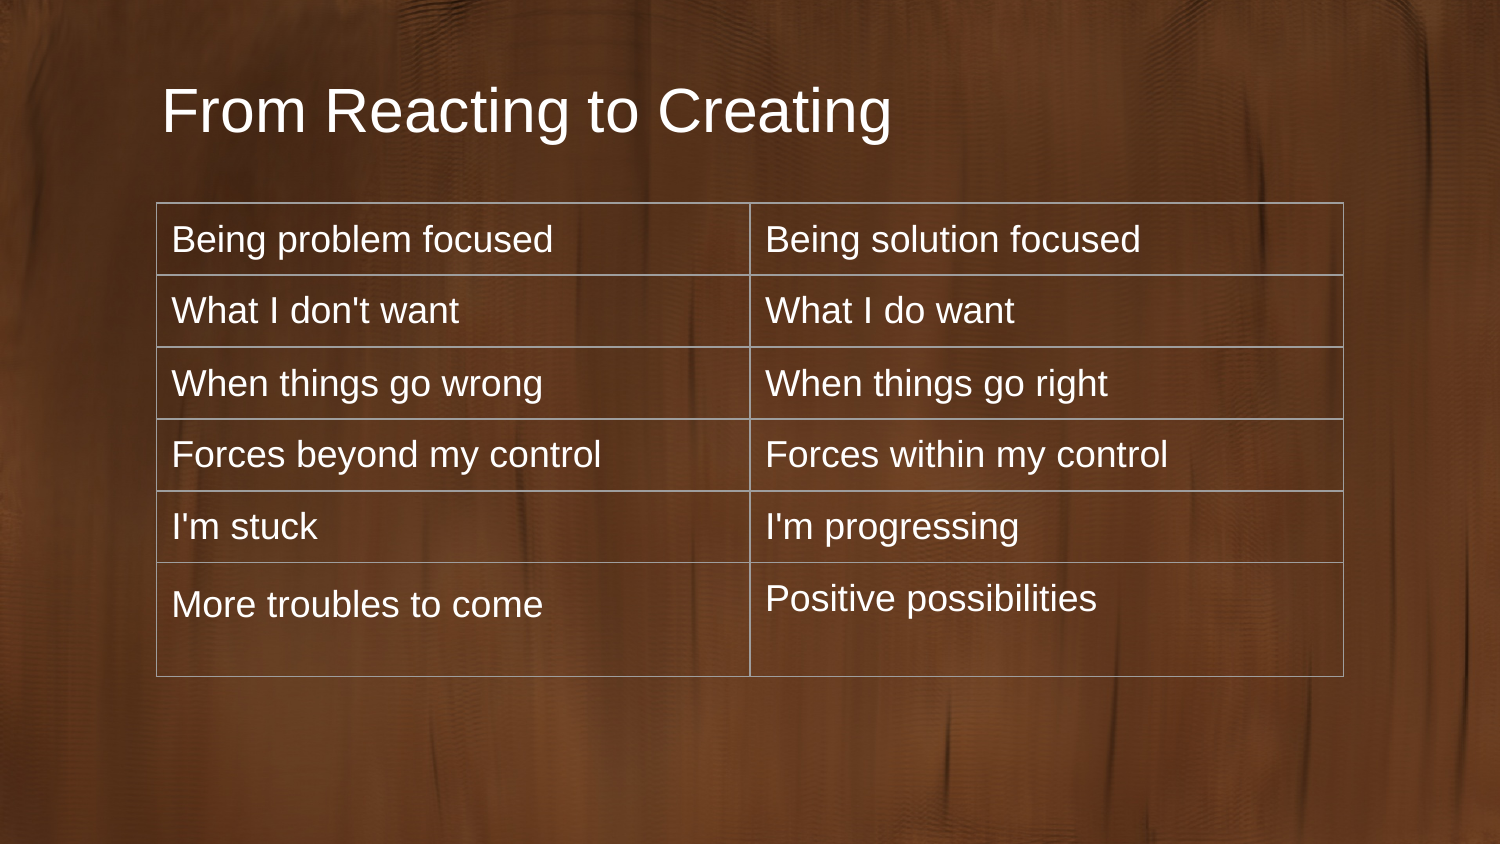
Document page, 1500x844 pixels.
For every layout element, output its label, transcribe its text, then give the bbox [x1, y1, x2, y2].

table_cell Forces beyond my control [157, 420, 749, 490]
table_cell What I do want [751, 276, 1343, 346]
table_cell More troubles to come [157, 563, 749, 676]
text_box From Reacting to Creating [146, 43, 1111, 151]
table_cell When things go wrong [157, 348, 749, 418]
table_header Being solution focused [751, 204, 1343, 274]
table_cell Positive possibilities [751, 563, 1343, 676]
table_cell When things go right [751, 348, 1343, 418]
table_header Being problem focused [157, 204, 749, 274]
title [138, 167, 1103, 749]
table_cell I'm stuck [157, 492, 749, 562]
table_cell I'm progressing [751, 492, 1343, 562]
table_cell Forces within my control [751, 420, 1343, 490]
table_cell What I don't want [157, 276, 749, 346]
picture [0, 0, 1500, 844]
